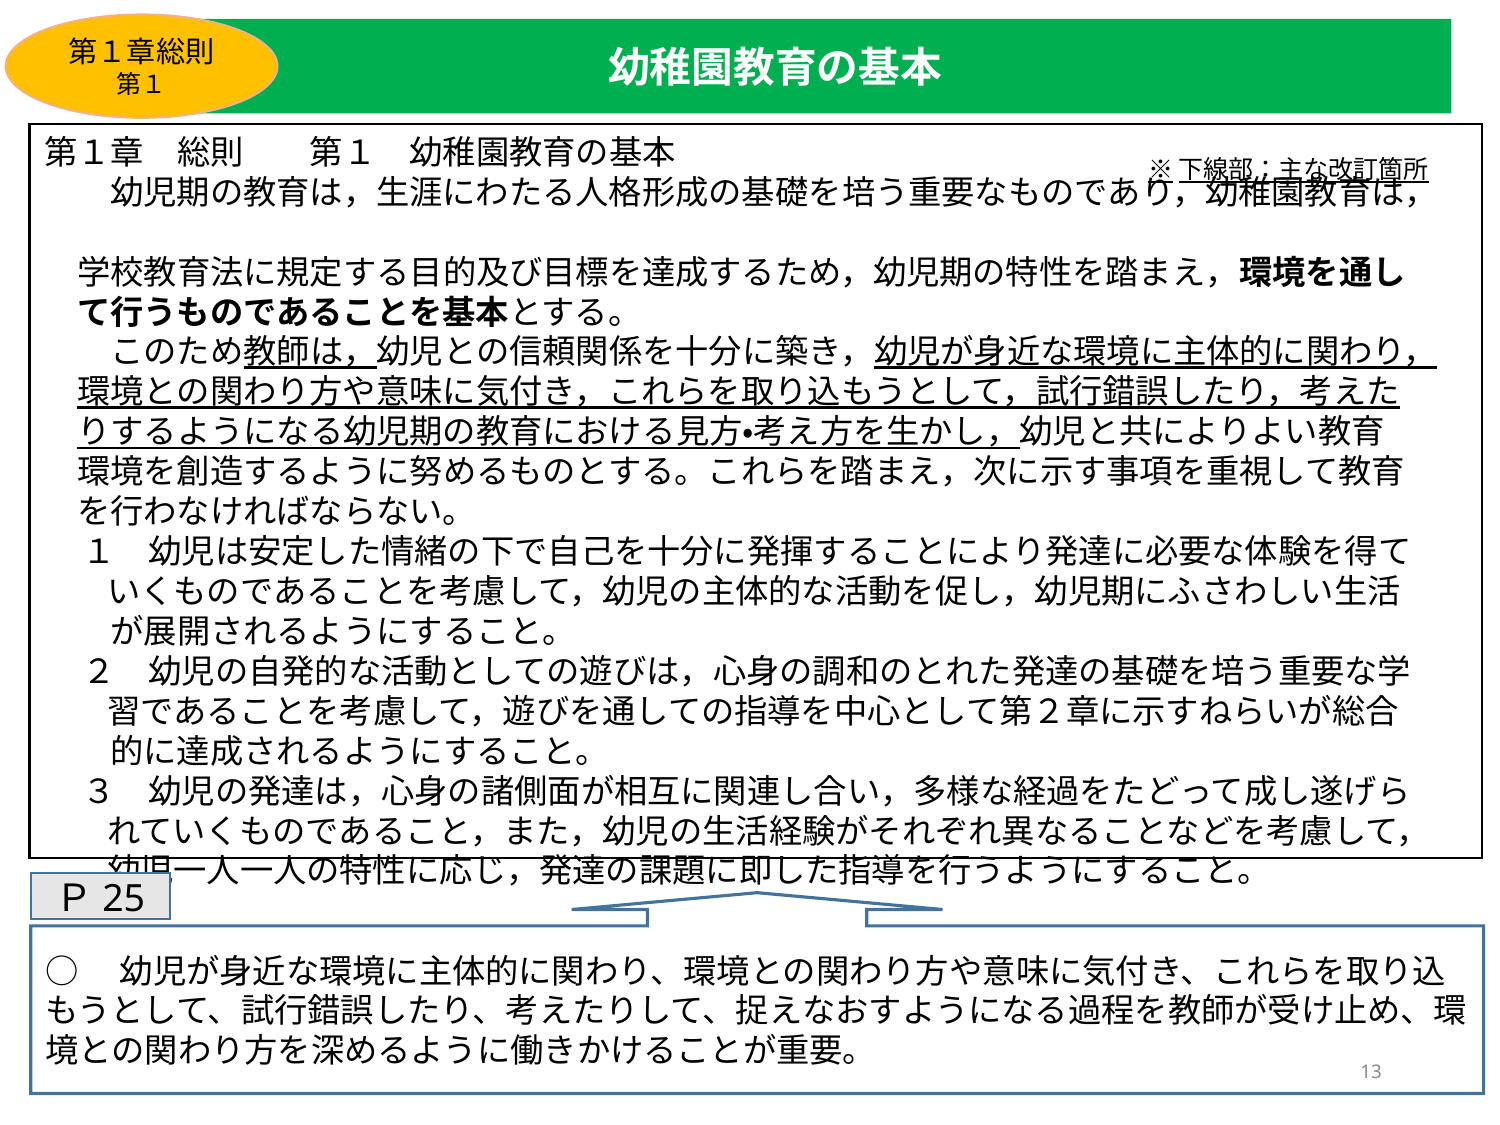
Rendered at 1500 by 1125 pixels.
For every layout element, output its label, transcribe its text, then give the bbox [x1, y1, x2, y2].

slide_number 13 [1059, 1095, 1397, 1103]
text_box ○ 幼児が身近な環境に主体的に関わり、環境との関わり方や意味に気付き、これらを取り込もうとして、試行錯誤したり、考えたりして、捉えなおすようになる過程を教師が受け止め、環境との関わり方を深めるように働きかけることが重要。 [29, 891, 1485, 1095]
text_box 幼稚園教育の基本 [203, 18, 1452, 114]
text_box 第１章 総則 第１ 幼稚園教育の基本 幼児期の教育は，生涯にわたる人格形成の基礎を培う重要なものであり，幼稚園教育は， 学校教育法に規定する目的及び目標を達成するため，幼児期の特性を踏まえ，環境を通し て行うものであることを基本とする。 このため教師は，幼児との信頼関係を十分に築き，幼児が身近な環境に主体的に関わり， 環境との関わり方や意味に気付き，これらを取り込もうとして，試行錯誤したり，考えた りするようになる幼児期の教育における見方・考え方を生かし，幼児と共によりよい教育 環境を創造するように努めるものとする。これらを踏まえ，次に示す事項を重視して教育 を行わなければならない。 １ 幼児は安定した情緒の下で自己を十分に発揮することにより発達に必要な体験を得て いくものであることを考慮して，幼児の主体的な活動を促し，幼児期にふさわしい生活 が展開されるようにすること。 ２ 幼児の自発的な活動としての遊びは，心身の調和のとれた発達の基礎を培う重要な学 習であることを考慮して，遊びを通しての指導を中心として第２章に示すねらいが総合 的に達成されるようにすること。 ３ 幼児の発達は，心身の諸側面が相互に関連し合い，多様な経過をたどって成し遂げら れていくものであること，また，幼児の生活経験がそれぞれ異なることなどを考慮して， 幼児一人一人の特性に応じ，発達の課題に即した指導を行うようにすること。 [28, 123, 1483, 859]
text_box ※下線部：主な改訂箇所 [1133, 146, 1453, 191]
text_box 第１章総則 第１ [4, 13, 279, 119]
text_box Ｐ25 [30, 872, 171, 920]
